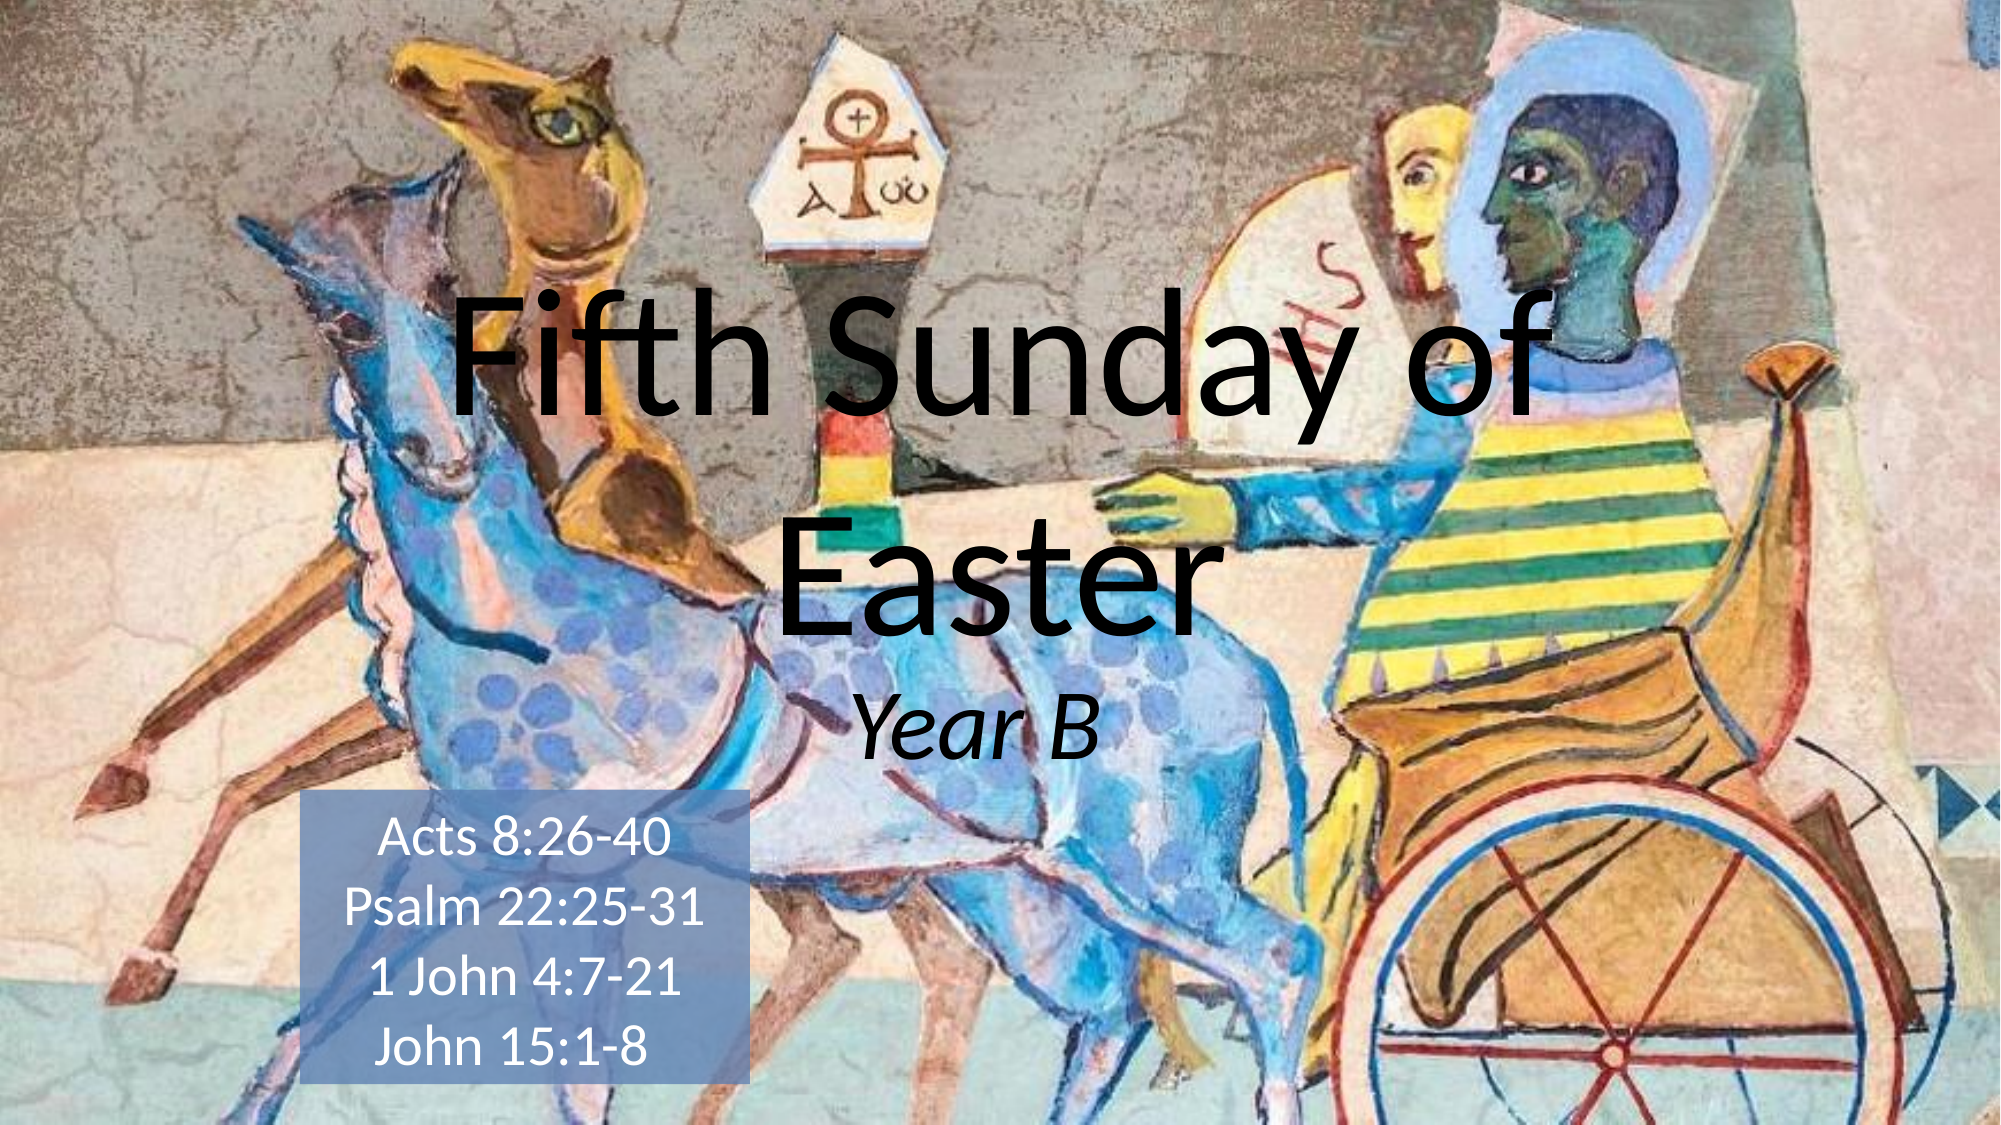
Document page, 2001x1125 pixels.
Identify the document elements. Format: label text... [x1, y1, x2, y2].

title Fifth Sunday of Easter [306, 312, 1694, 592]
subtitle Year B [450, 650, 1500, 788]
picture [0, 0, 2001, 1125]
text_box Acts 8:26-40 Psalm 22:25-31 1 John 4:7-21 John 15:1-8 [299, 789, 750, 1085]
